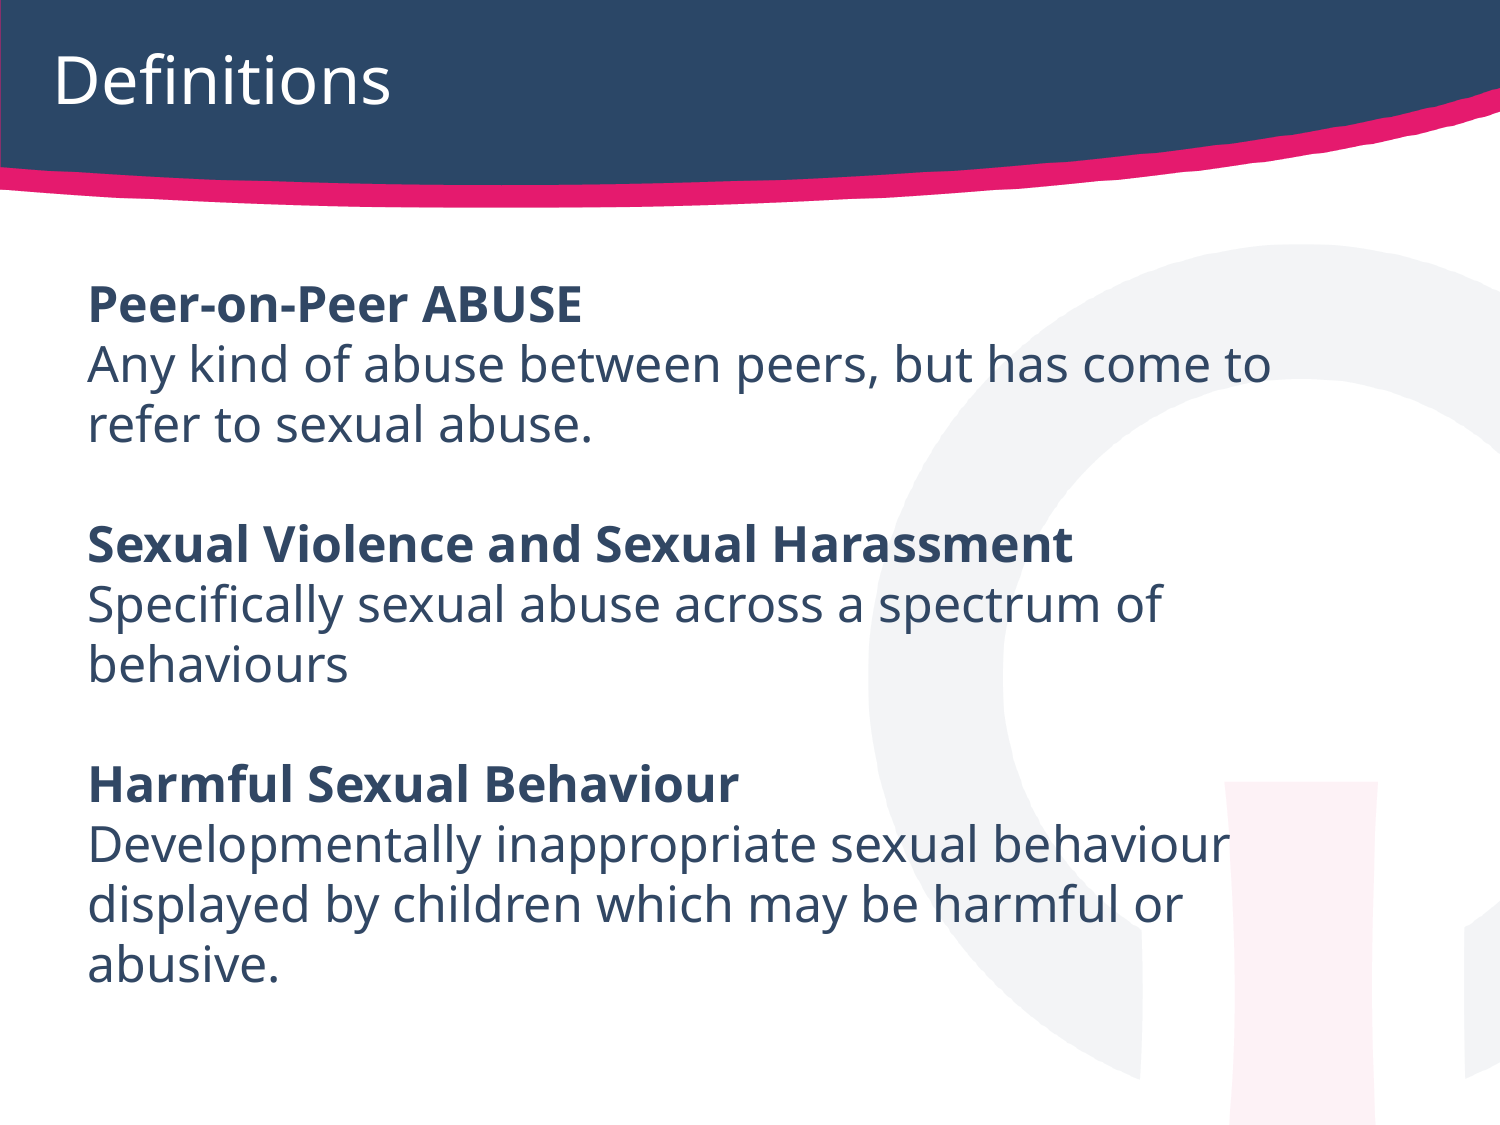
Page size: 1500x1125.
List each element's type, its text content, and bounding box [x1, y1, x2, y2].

list Peer-on-Peer ABUSE Any kind of abuse between peers, but has come to refer to sexual abuse. Sexual Violence and Sexual Harassment Specifically sexual abuse across a spectrum of behaviours Harmful Sexual Behaviour Developmentally inappropriate sexual behaviour displayed by children which may be harmful or abusive. [78, 263, 1335, 1047]
title Definitions [43, 37, 1456, 127]
picture [0, 0, 1500, 1125]
